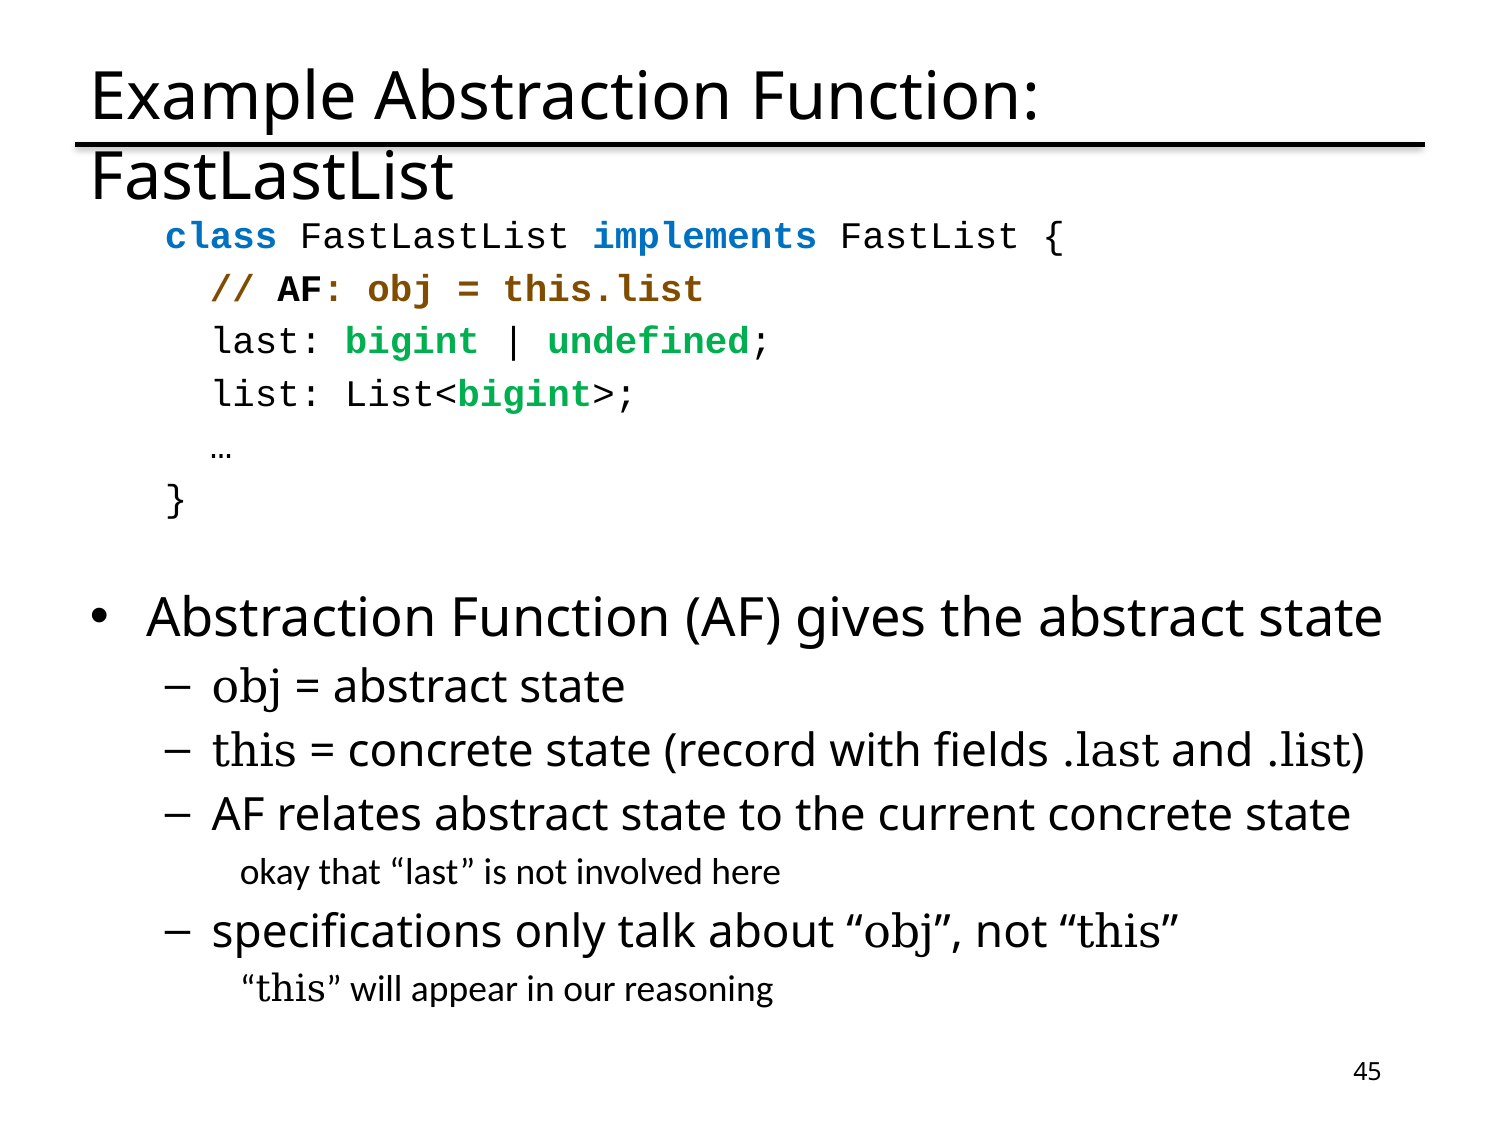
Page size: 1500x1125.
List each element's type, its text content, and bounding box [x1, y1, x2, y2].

slide_number 45 [1059, 1042, 1397, 1103]
list class FastLastList implements FastList { // AF: obj = this.list last: bigint | undefined; list: List<bigint>; … } Abstraction Function (AF) gives the abstract state obj = abstract state this = concrete state (record with fields .last and .list) AF relates abstract state to the current concrete state okay that “last” is not involved here specifications only talk about “obj”, not “this” “this” will appear in our reasoning [75, 204, 1425, 1048]
title Example Abstraction Function: FastLastList [75, 45, 1425, 145]
